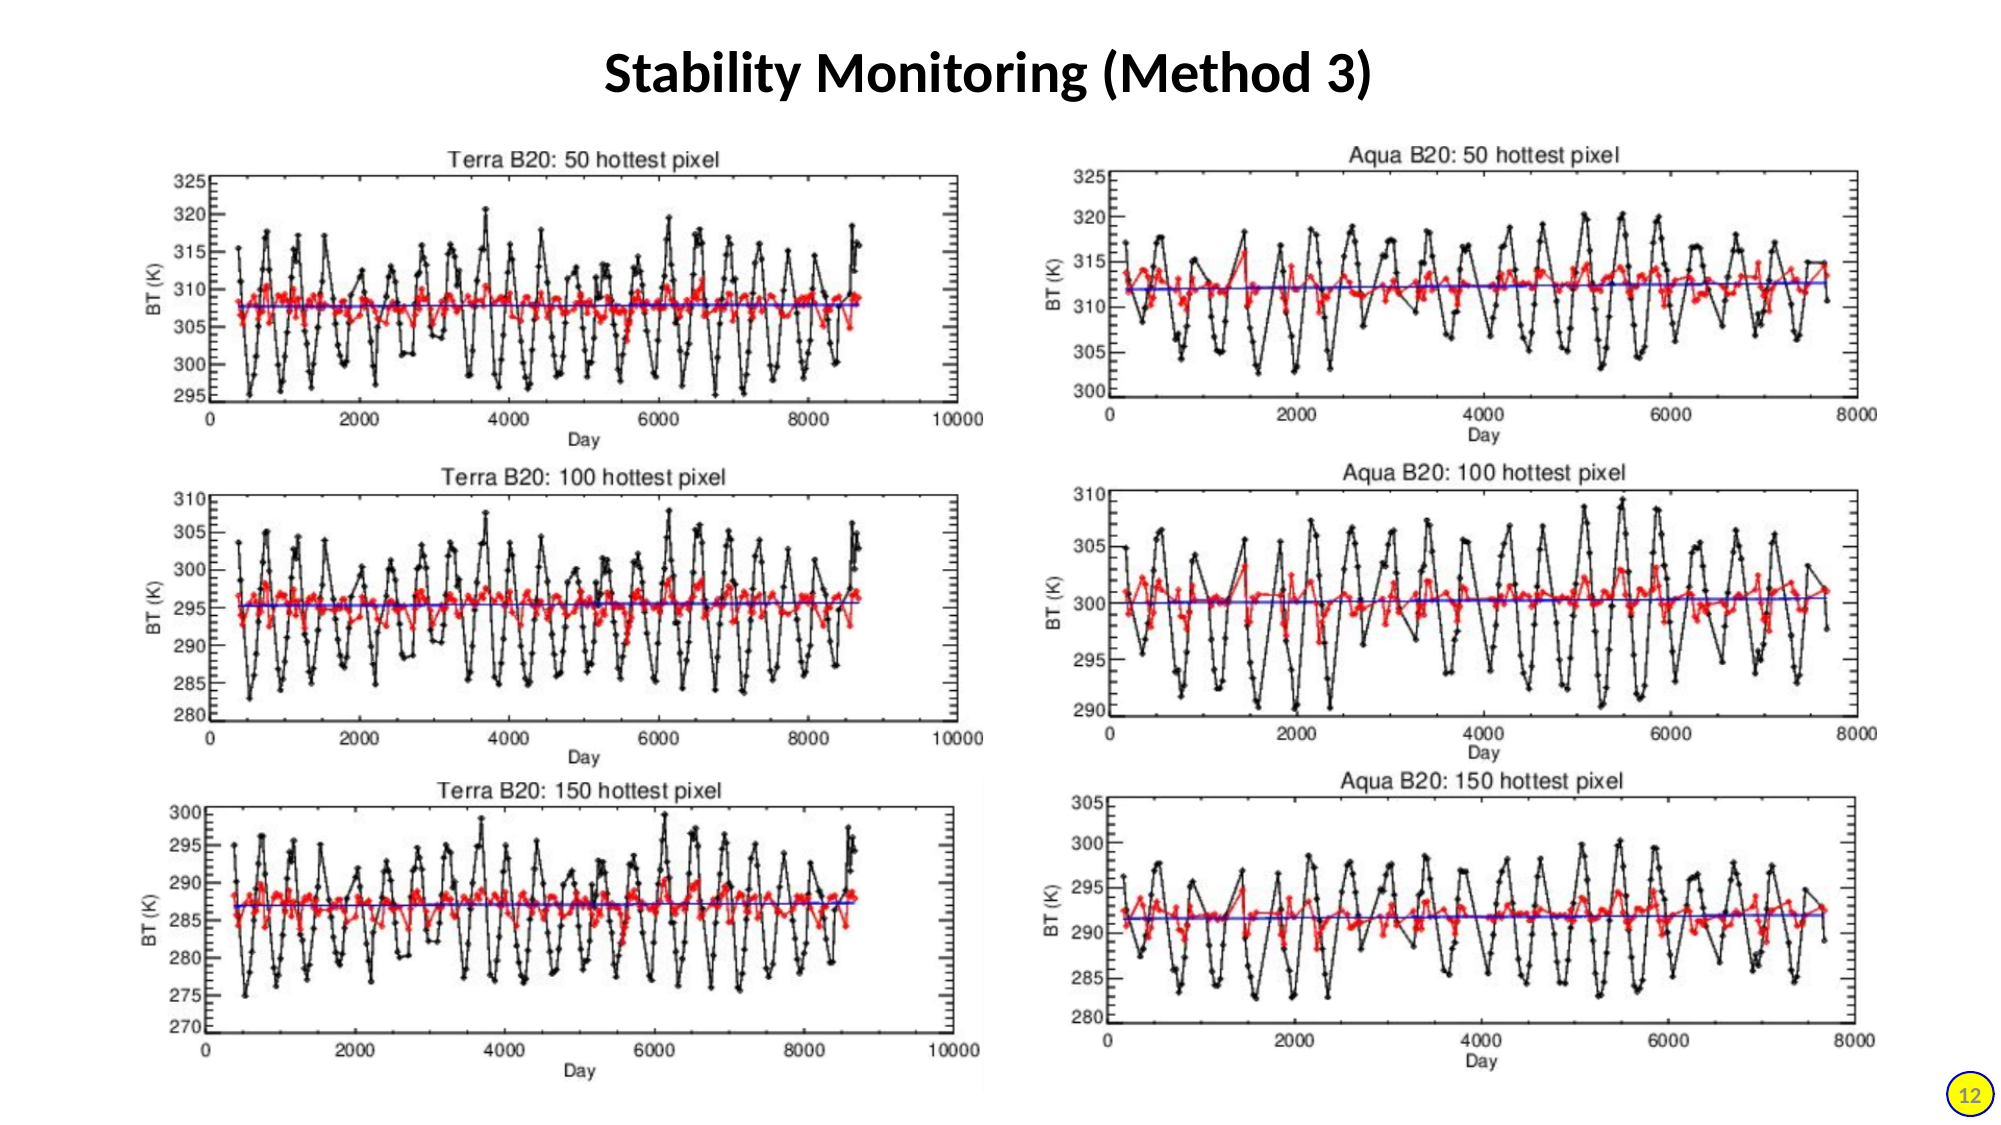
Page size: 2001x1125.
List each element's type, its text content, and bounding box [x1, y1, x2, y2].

slide_number 12 [1940, 1072, 2000, 1116]
picture [1040, 768, 1881, 1073]
picture [1036, 146, 1877, 764]
picture [131, 151, 984, 1092]
title Stability Monitoring (Method 3) [158, 18, 1821, 129]
